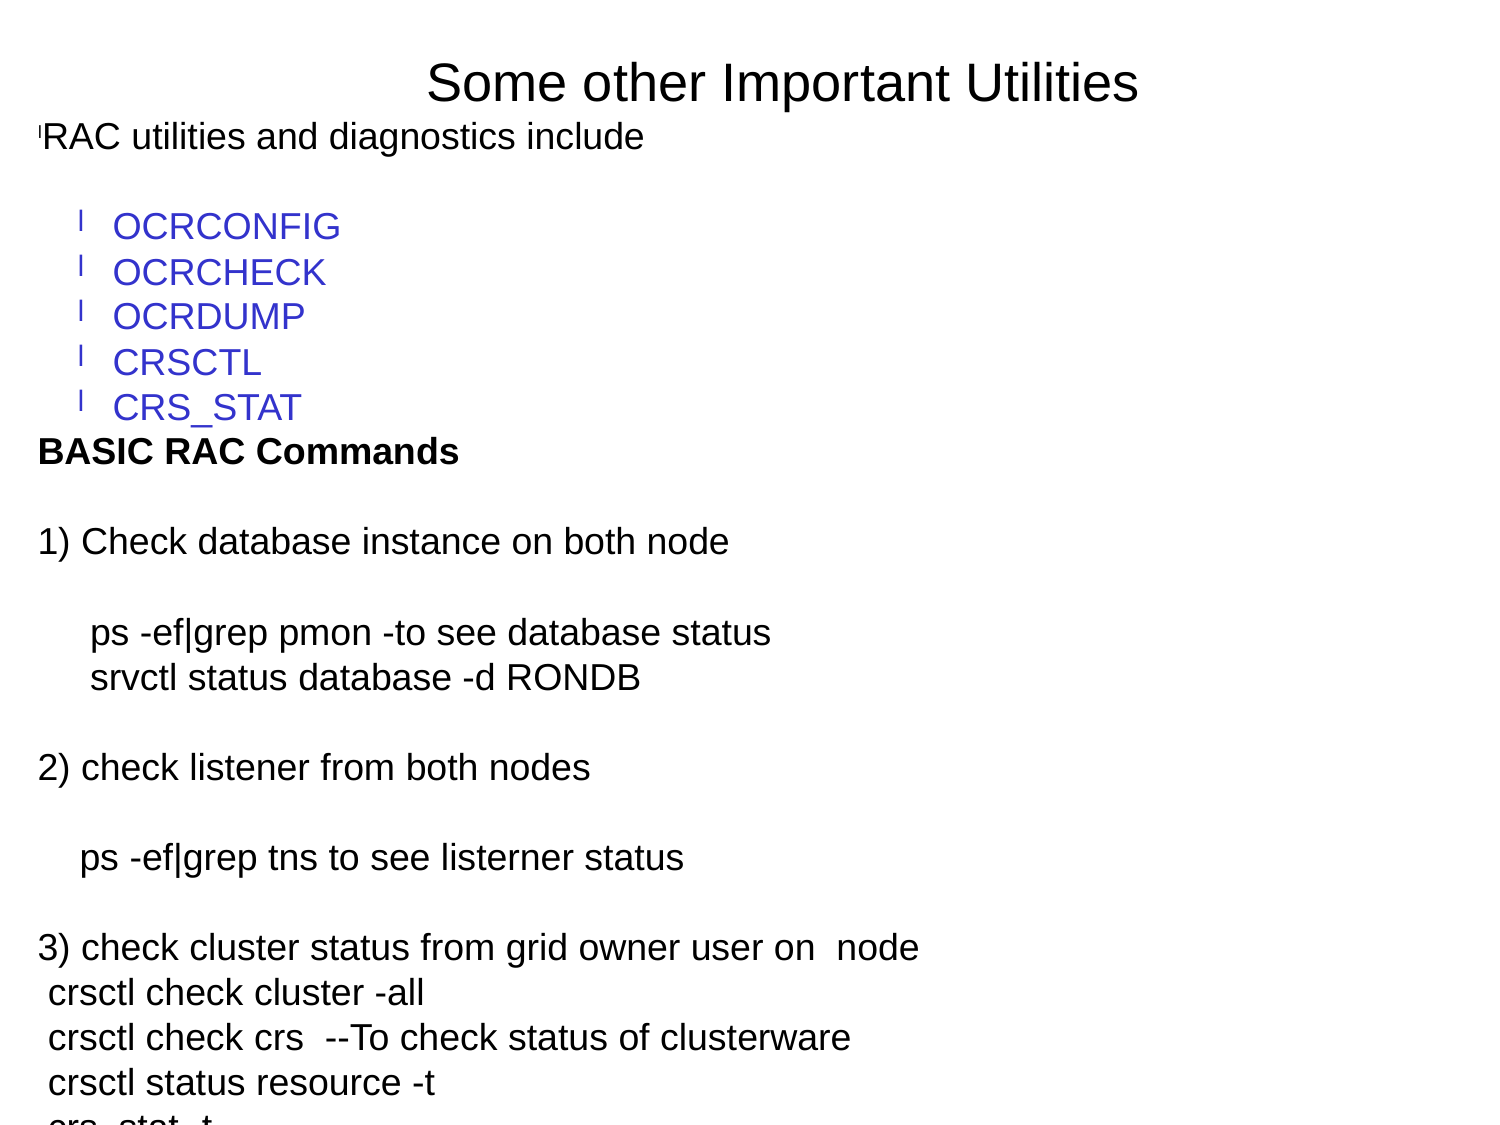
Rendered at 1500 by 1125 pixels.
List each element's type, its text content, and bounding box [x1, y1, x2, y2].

text_box RAC utilities and diagnostics include OCRCONFIG OCRCHECK OCRDUMP CRSCTL CRS_STAT BASIC RAC Commands 1) Check database instance on both node ps -ef|grep pmon -to see database status srvctl status database -d RONDB 2) check listener from both nodes ps -ef|grep tns to see listerner status 3) check cluster status from grid owner user on node crsctl check cluster -all crsctl check crs --To check status of clusterware crsctl status resource -t crs_stat -t [37, 112, 1437, 1125]
text_box Some other Important Utilities [127, 15, 1440, 113]
